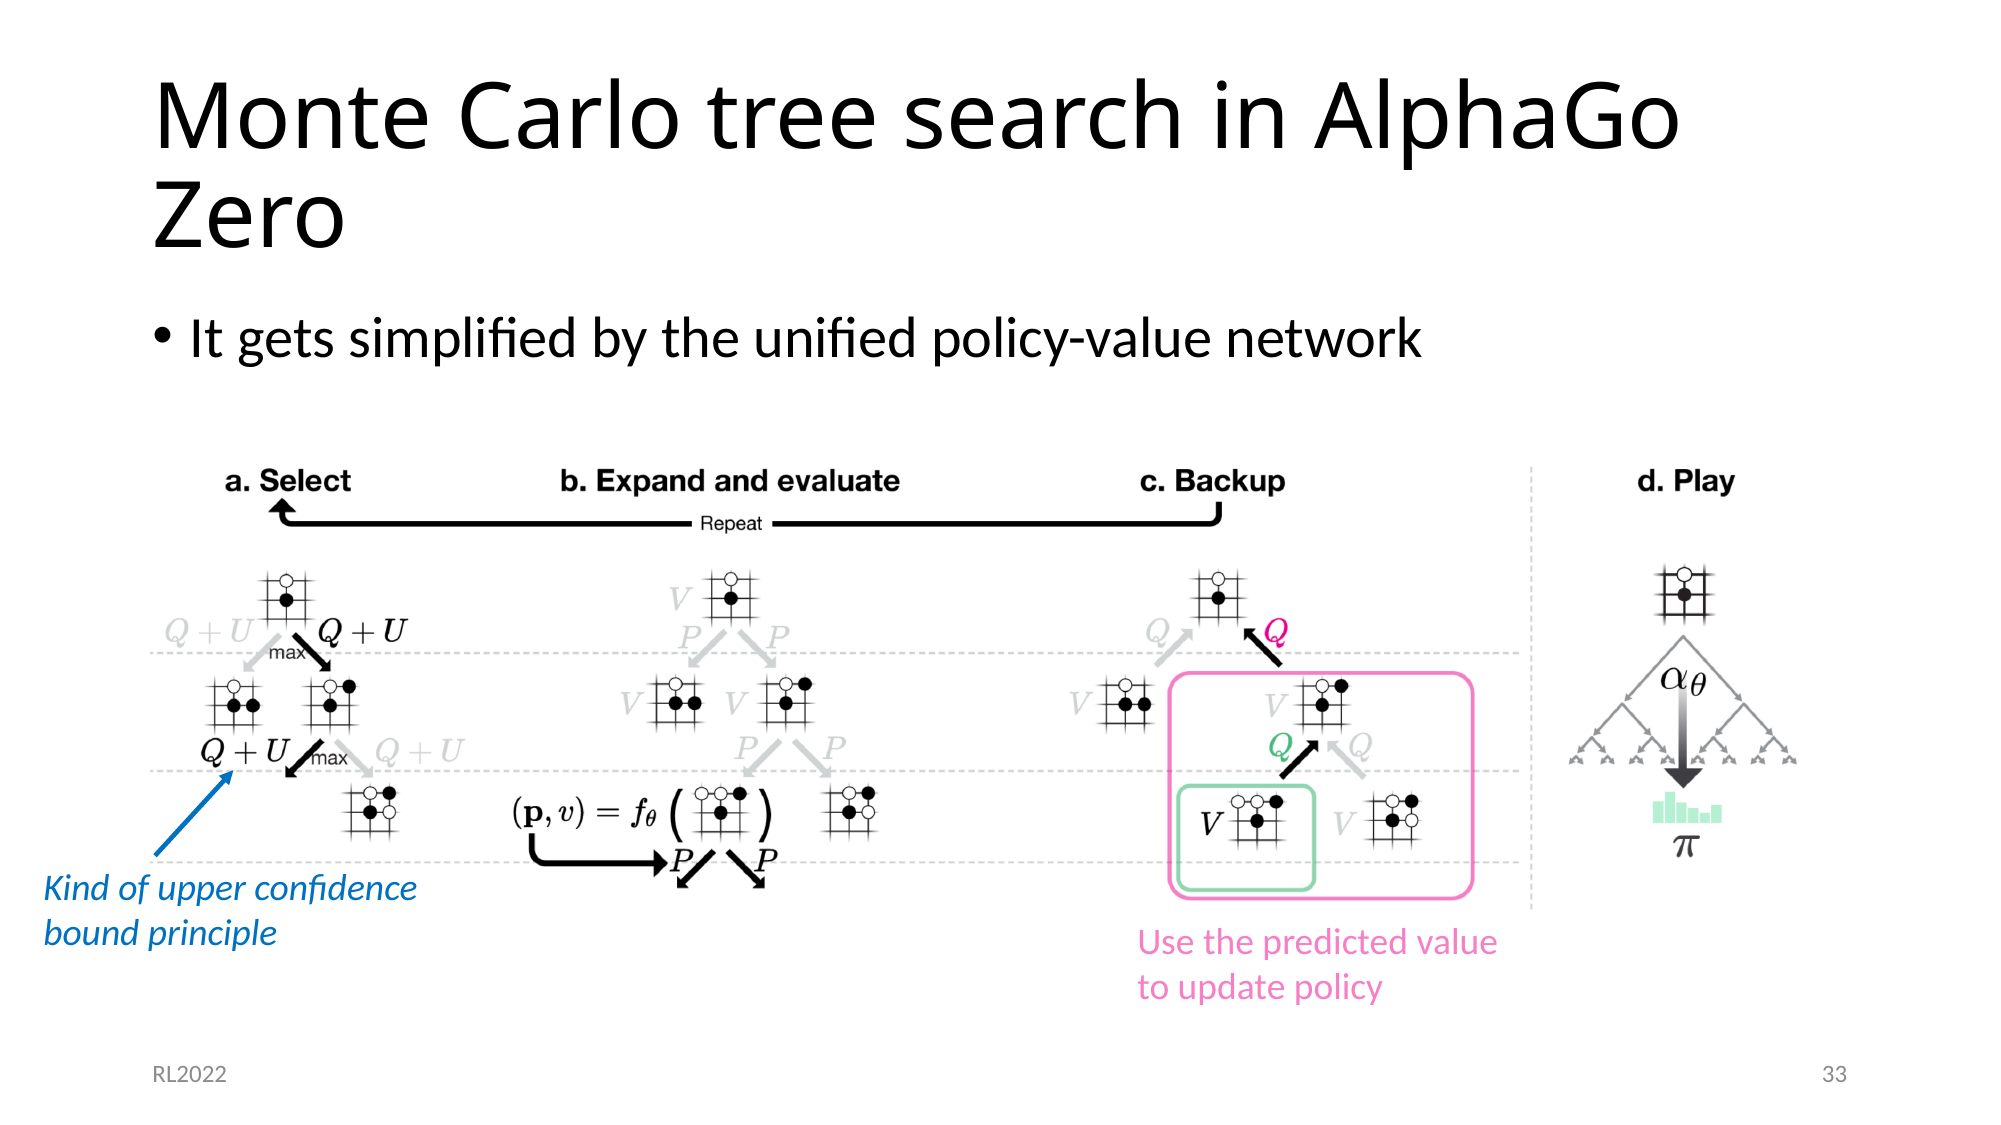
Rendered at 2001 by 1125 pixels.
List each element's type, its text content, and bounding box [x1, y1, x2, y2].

slide_number 33 [1412, 1042, 1863, 1103]
picture [137, 457, 1810, 911]
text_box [28, 770, 439, 962]
list It gets simplified by the unified policy-value network [137, 299, 1863, 1014]
slide_number RL2022 [137, 1042, 588, 1103]
text_box Use the predicted value to update policy [1122, 911, 1551, 1015]
title Monte Carlo tree search in AlphaGo Zero [137, 59, 1863, 278]
